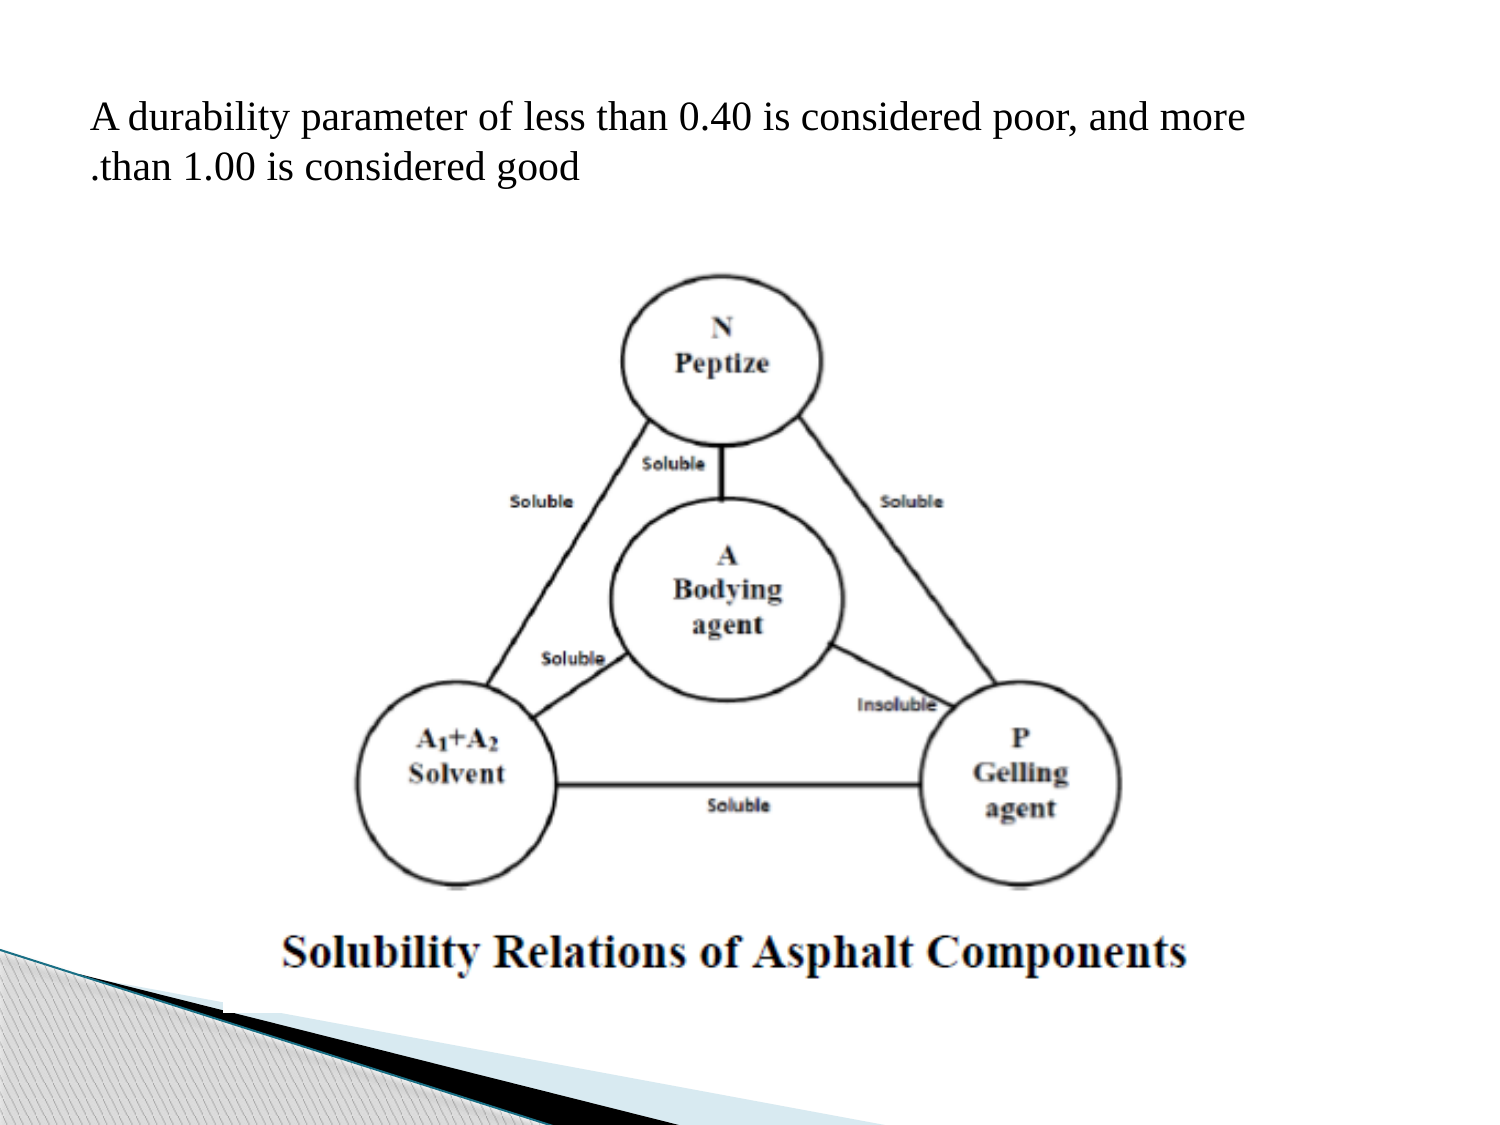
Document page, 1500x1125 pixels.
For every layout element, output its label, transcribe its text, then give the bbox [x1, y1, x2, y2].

title A durability parameter of less than 0.40 is considered poor, and more than 1.00 is considered good. [75, 45, 1425, 233]
picture [223, 262, 1213, 1013]
